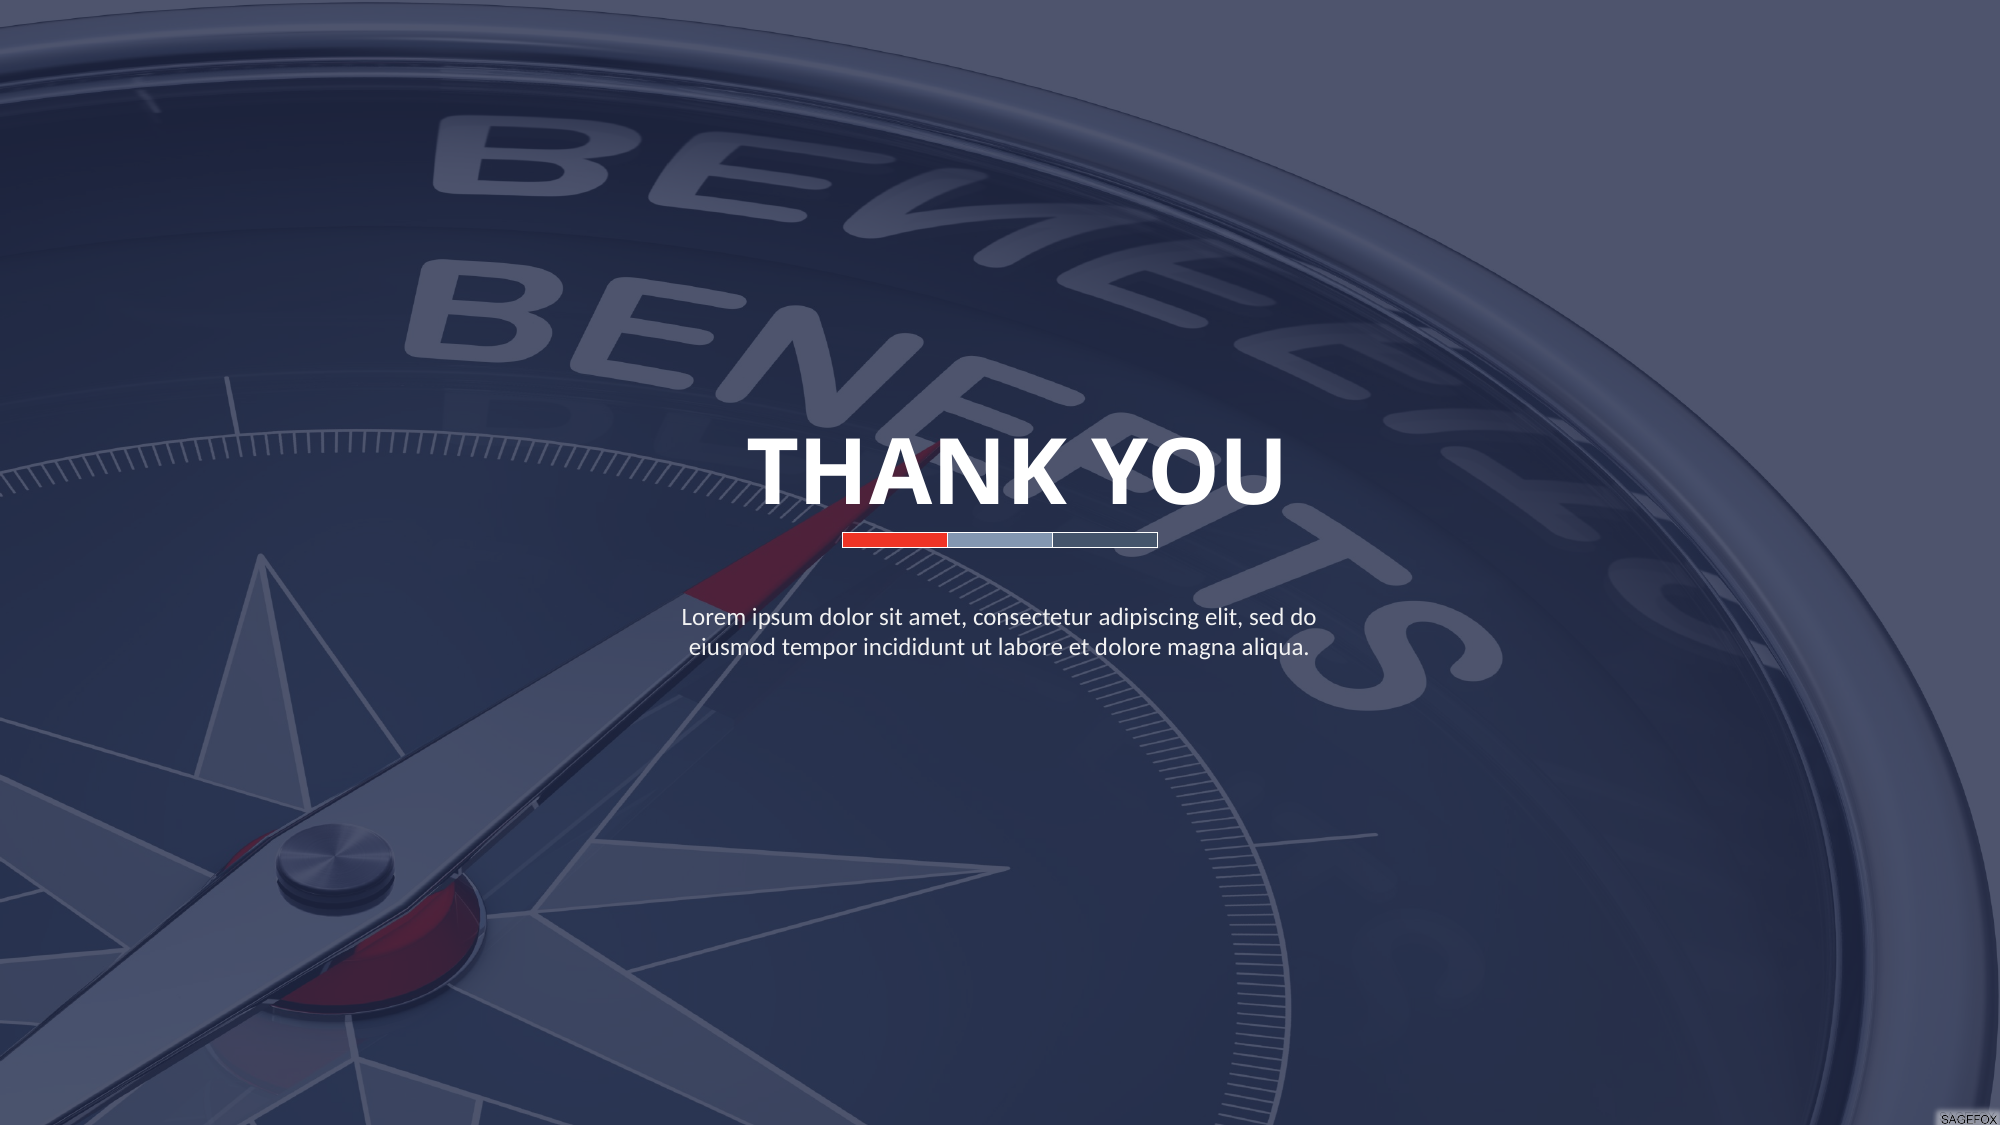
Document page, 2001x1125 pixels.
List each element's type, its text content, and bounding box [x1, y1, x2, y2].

text_box Lorem ipsum dolor sit amet, consectetur adipiscing elit, sed do eiusmod tempor incididunt ut labore et dolore magna aliqua. [660, 593, 1340, 668]
picture [1938, 1114, 1999, 1125]
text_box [842, 532, 1158, 548]
text_box THANK YOU [565, 405, 1470, 531]
